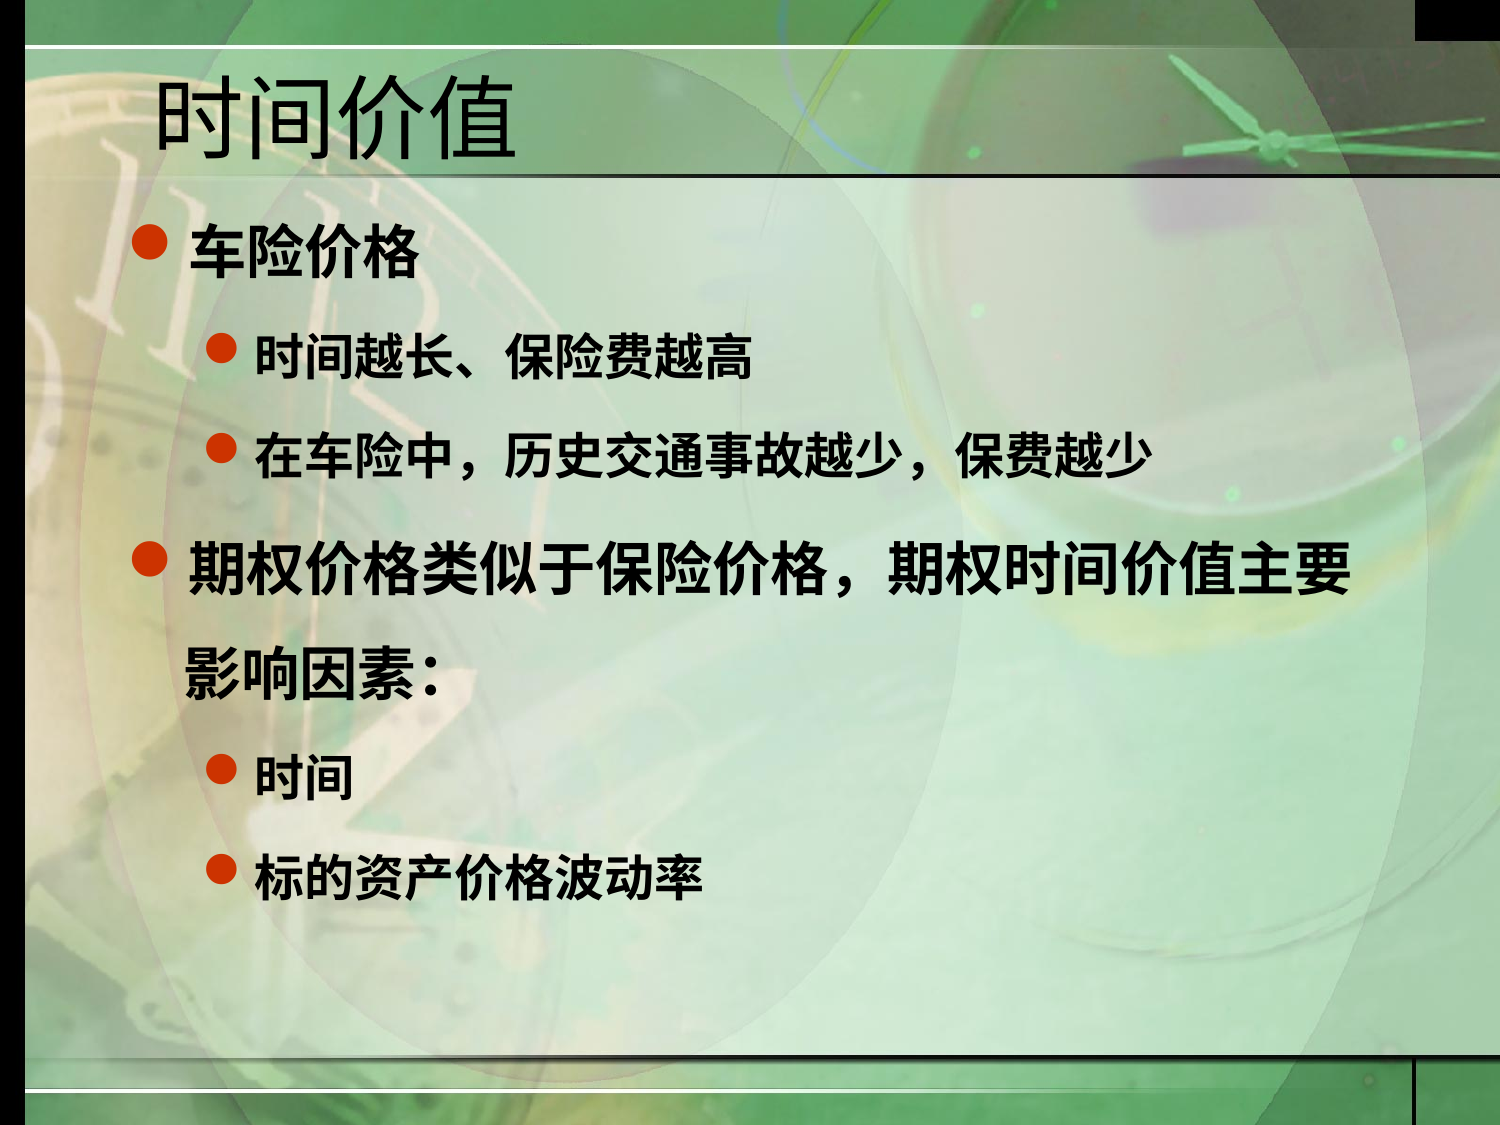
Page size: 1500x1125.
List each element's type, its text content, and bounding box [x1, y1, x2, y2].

title 时间价值 [137, 44, 1488, 188]
text_box 车险价格 时间越长、保险费越高 在车险中，历史交通事故越少，保费越少 期权价格类似于保险价格，期权时间价值主要影响因素： 时间 标的资产价格波动率 [112, 172, 1388, 1023]
picture [0, 0, 1500, 1125]
